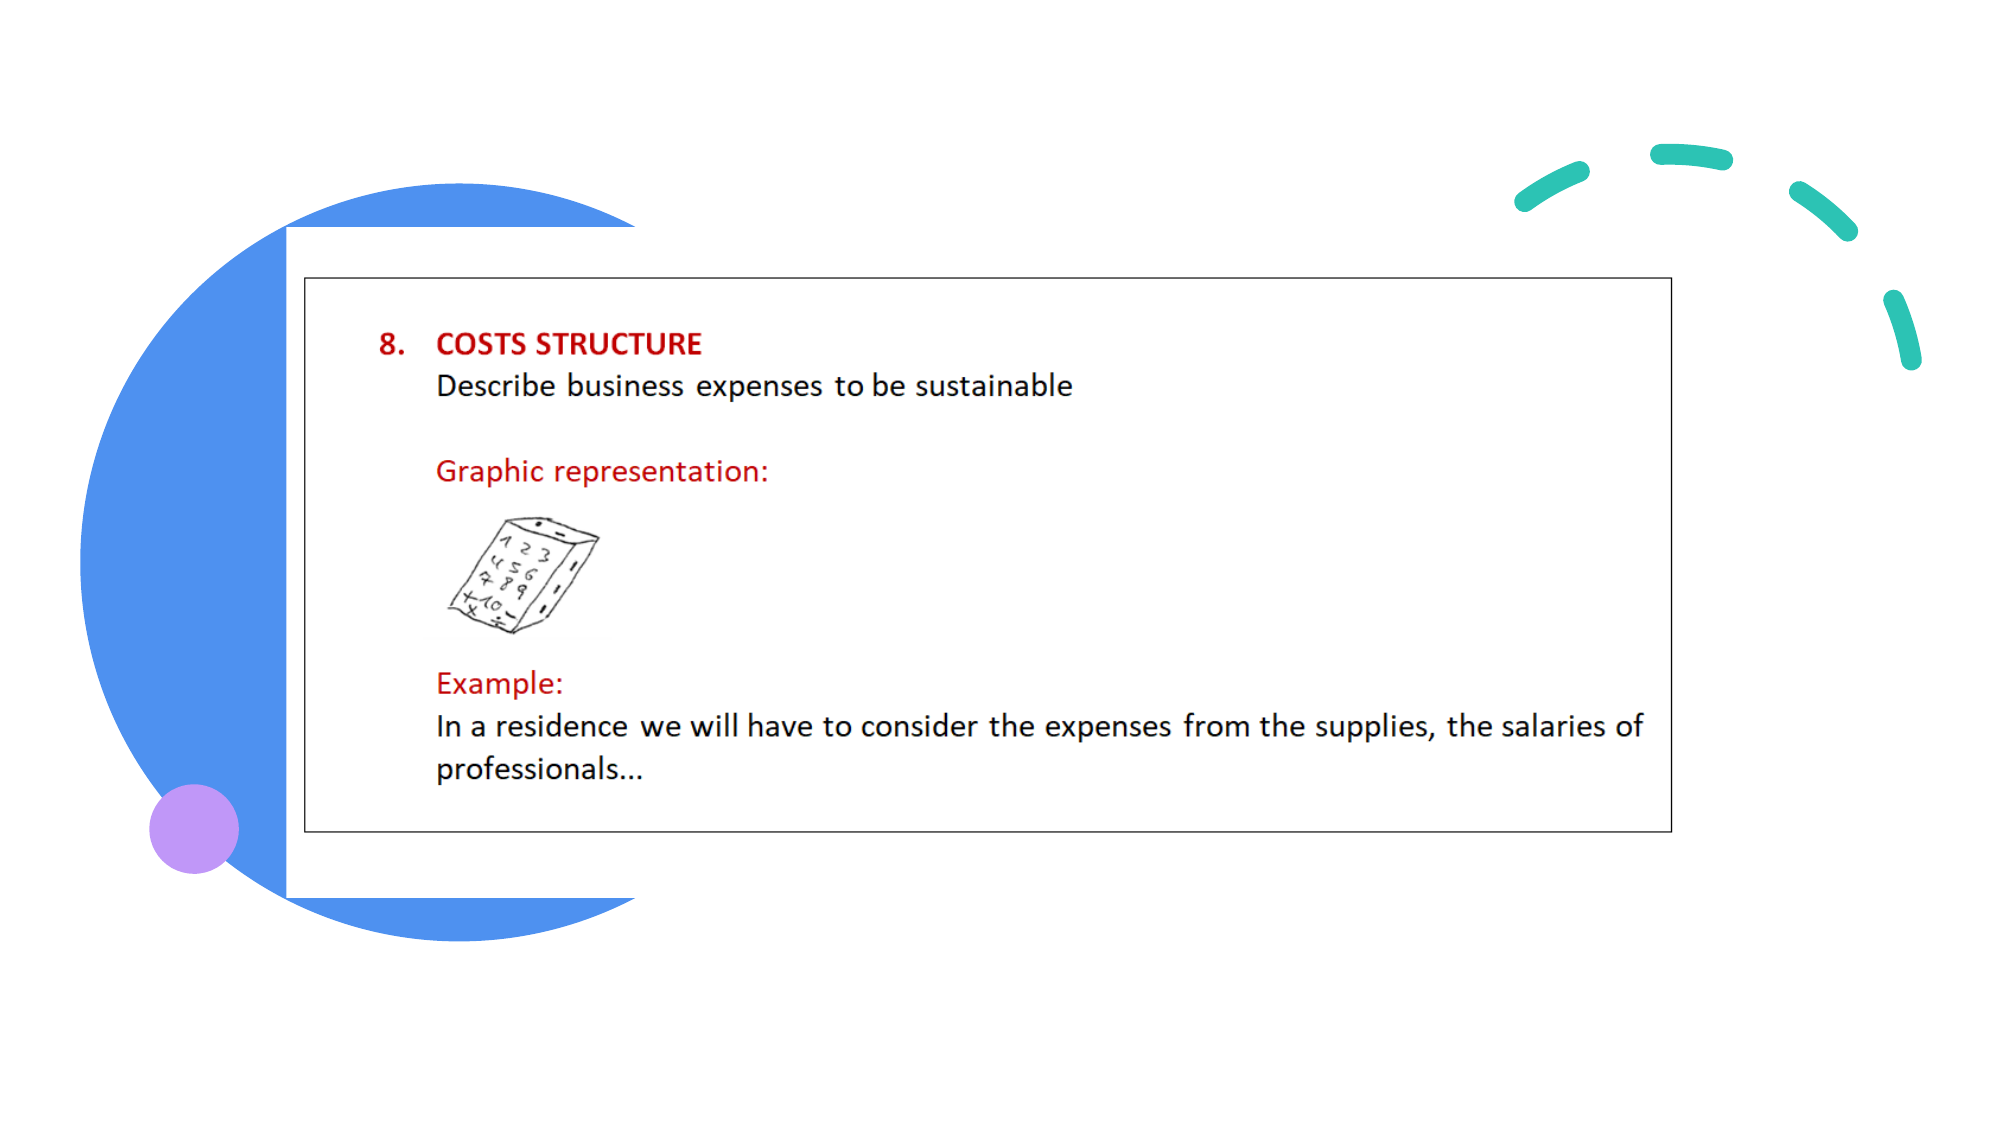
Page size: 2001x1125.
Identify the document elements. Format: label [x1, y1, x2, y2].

picture [286, 227, 1714, 898]
